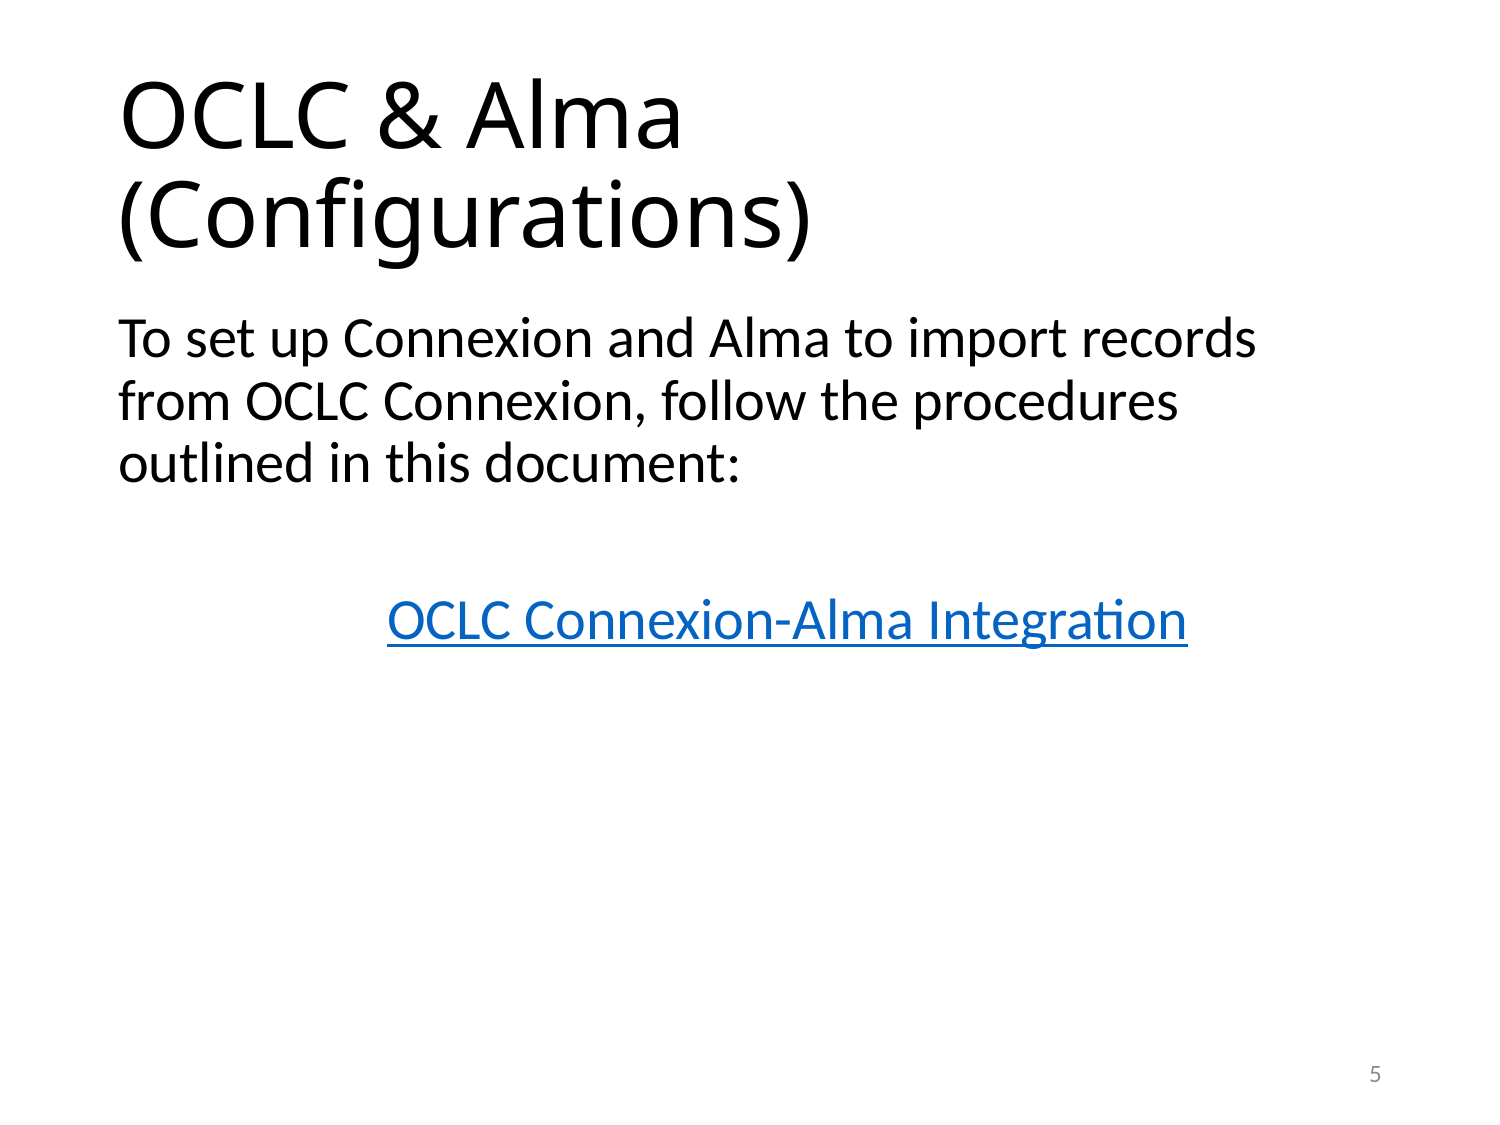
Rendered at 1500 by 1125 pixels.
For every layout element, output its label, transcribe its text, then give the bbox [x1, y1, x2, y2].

title OCLC & Alma (Configurations) [103, 59, 1397, 278]
list To set up Connexion and Alma to import records from OCLC Connexion, follow the procedures outlined in this document: OCLC Connexion-Alma Integration [103, 299, 1397, 1014]
slide_number 5 [1059, 1042, 1397, 1103]
